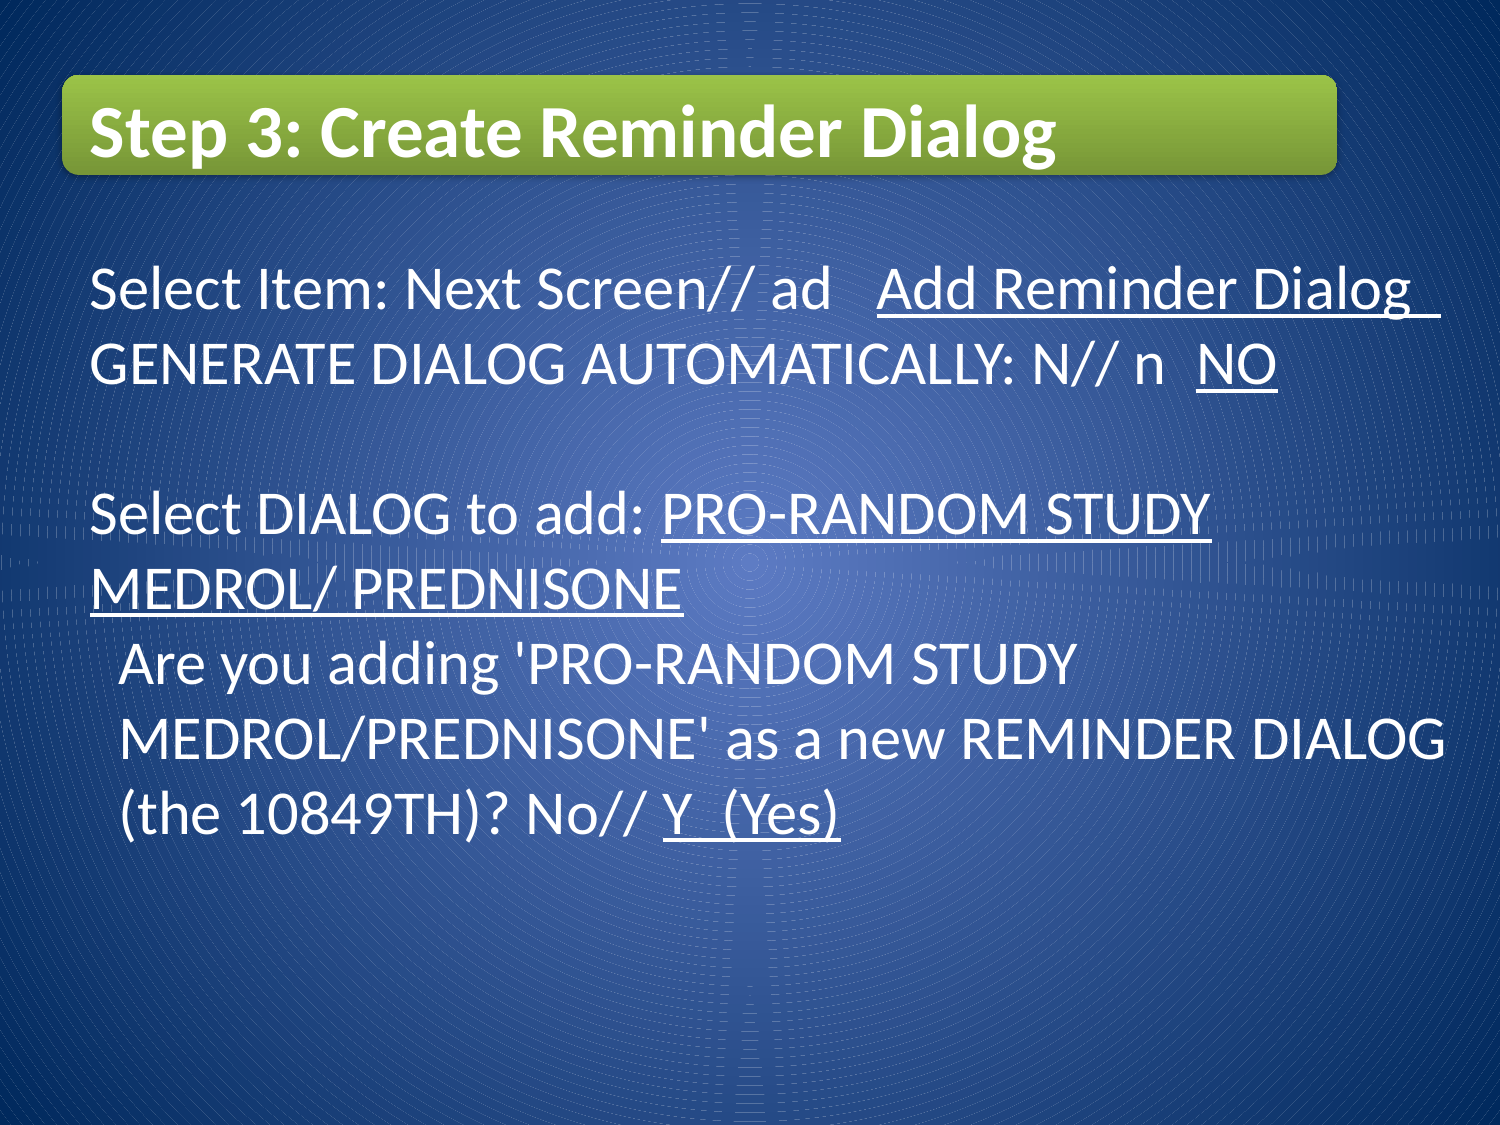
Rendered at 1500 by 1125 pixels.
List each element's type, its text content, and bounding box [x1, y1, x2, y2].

text_box Step 3: Create Reminder Dialog Select Item: Next Screen// ad Add Reminder Dialog GENERATE DIALOG AUTOMATICALLY: N// n NO Select DIALOG to add: PRO-RANDOM STUDY MEDROL/ PREDNISONE Are you adding 'PRO-RANDOM STUDY MEDROL/PREDNISONE' as a new REMINDER DIALOG (the 10849TH)? No// Y (Yes) [74, 74, 1488, 855]
text_box [62, 75, 74, 175]
